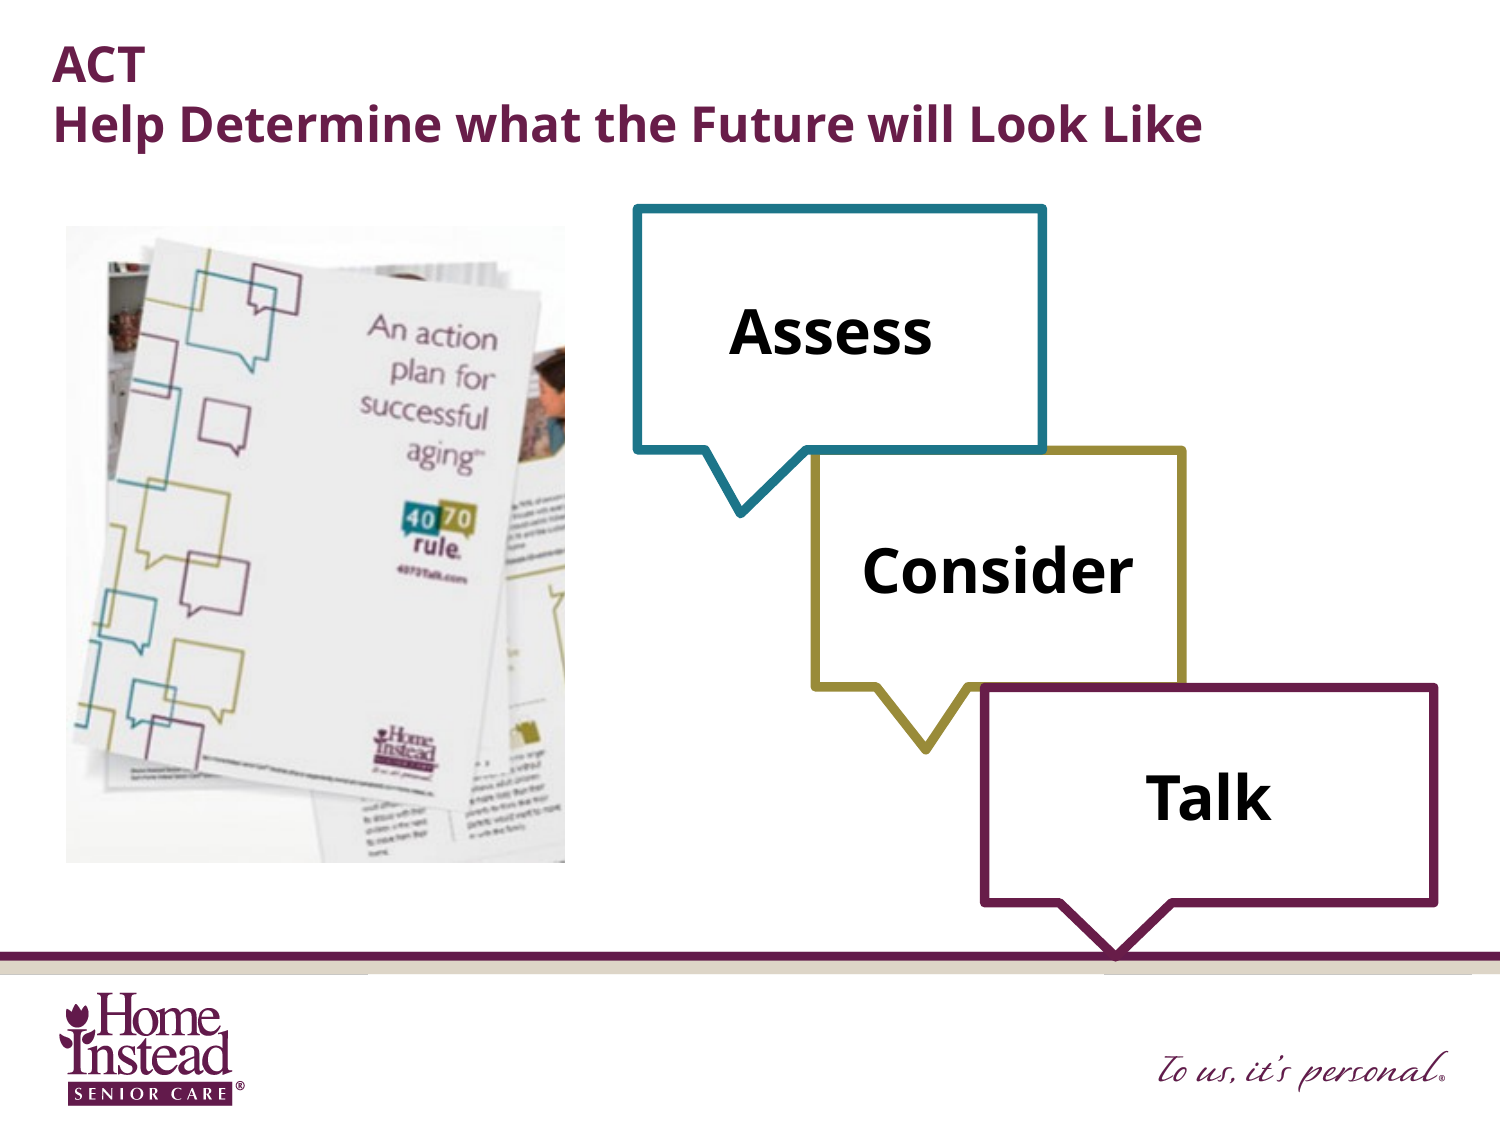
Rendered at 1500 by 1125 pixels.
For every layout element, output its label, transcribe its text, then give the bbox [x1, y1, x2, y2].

picture [0, 0, 1500, 1125]
text_box Talk [982, 685, 1436, 960]
text_box Consider [813, 448, 1184, 752]
title ACT Help Determine what the Future will Look Like [37, 25, 1460, 160]
text_box Assess [635, 206, 1045, 516]
